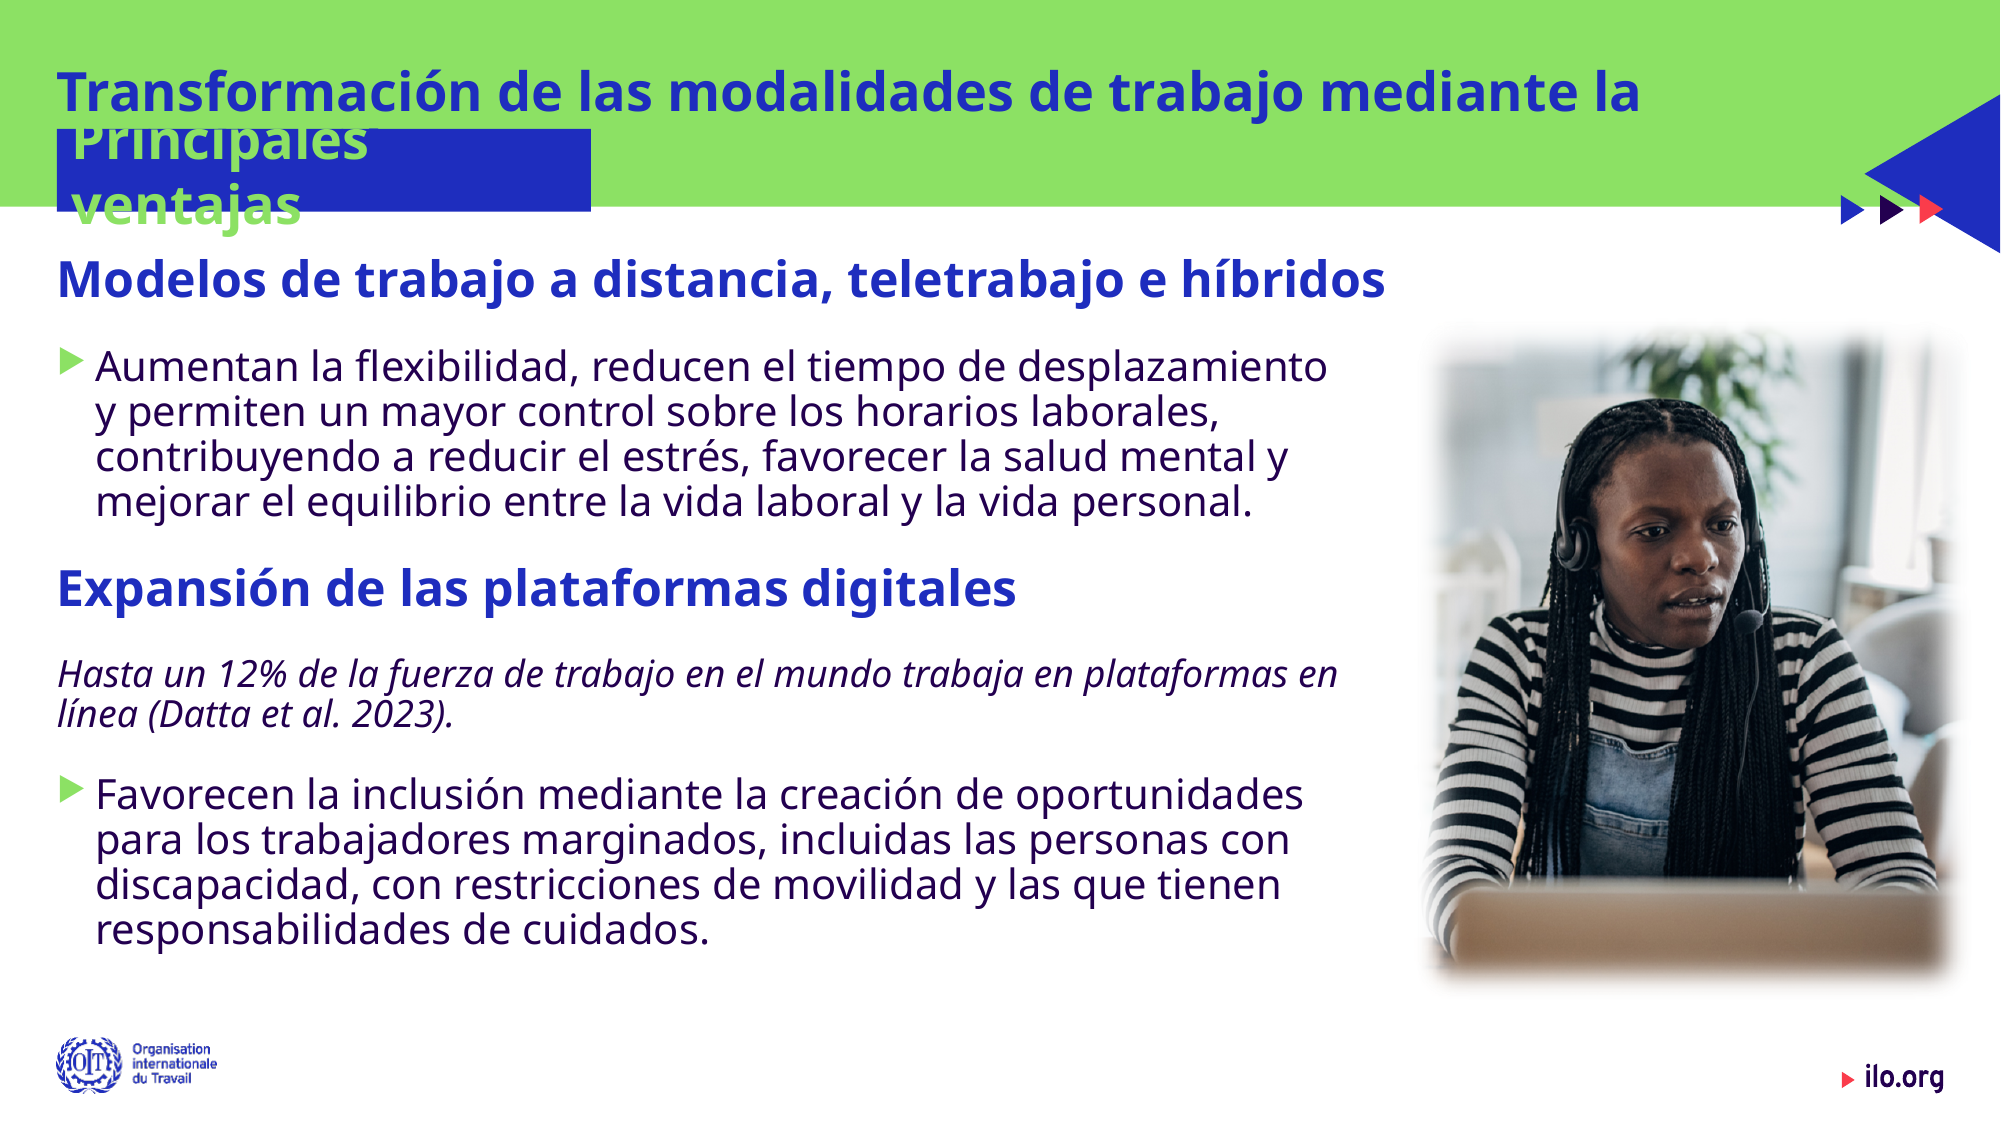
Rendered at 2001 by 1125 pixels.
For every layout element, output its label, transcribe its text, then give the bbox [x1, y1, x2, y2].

title Transformación de las modalidades de trabajo mediante la digitalización [56, 65, 1890, 148]
list Modelos de trabajo a distancia, teletrabajo e híbridos Aumentan la flexibilidad, reducen el tiempo de desplazamiento y permiten un mayor control sobre los horarios laborales, contribuyendo a reducir el estrés, favorecer la salud mental y mejorar el equilibrio entre la vida laboral y la vida personal. Expansión de las plataformas digitales Hasta un 12% de la fuerza de trabajo en el mundo trabaja en plataformas en línea (Datta et al. 2023). Favorecen la inclusión mediante la creación de oportunidades para los trabajadores marginados, incluidas las personas con discapacidad, con restricciones de movilidad y las que tienen responsabilidades de cuidados. [56, 254, 1390, 1032]
text_box Principales ventajas [56, 128, 592, 213]
picture [1414, 318, 1972, 1000]
picture [56, 1037, 217, 1094]
